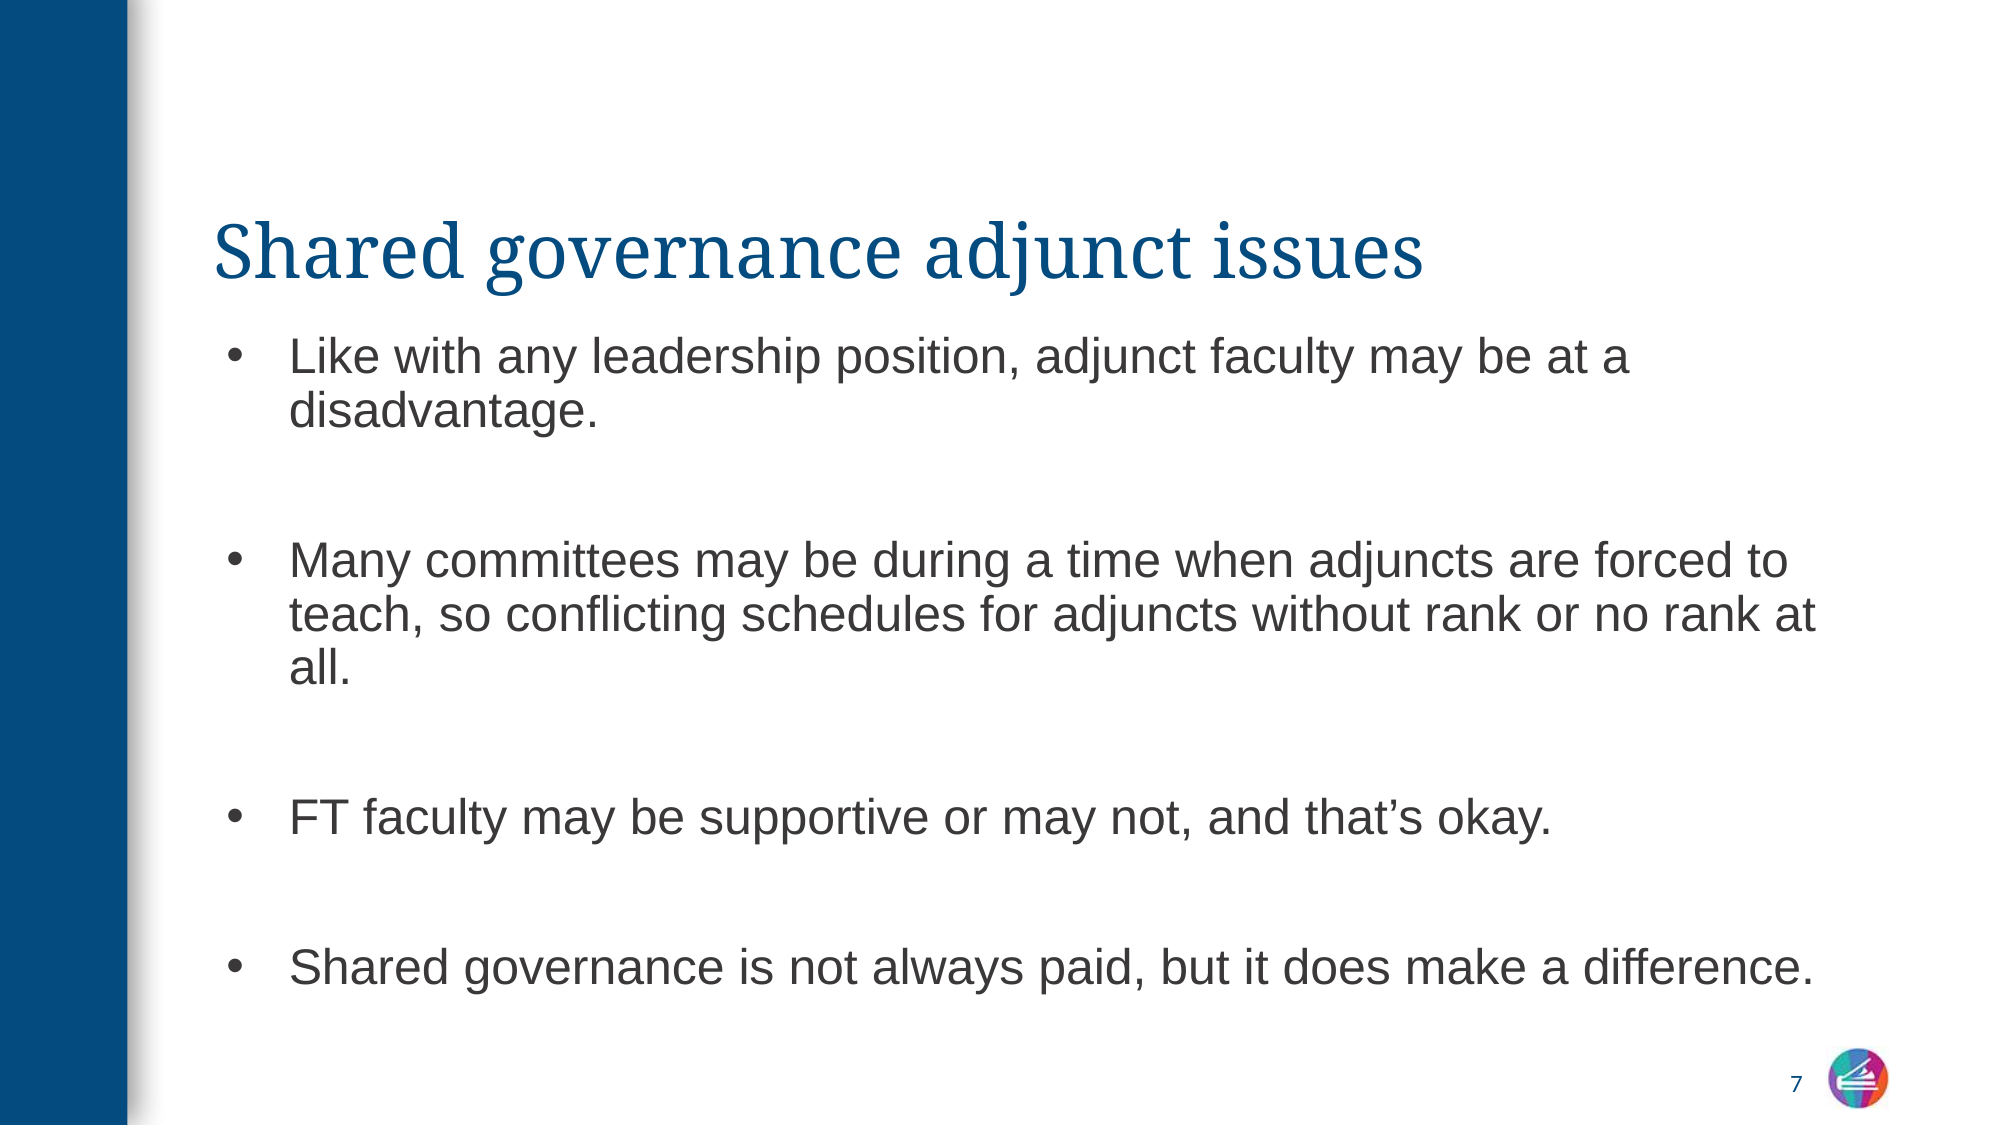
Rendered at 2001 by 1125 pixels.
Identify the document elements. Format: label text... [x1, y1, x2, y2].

picture [1826, 1063, 1891, 1111]
list Like with any leadership position, adjunct faculty may be at a disadvantage. Many committees may be during a time when adjuncts are forced to teach, so conflicting schedules for adjuncts without rank or no rank at all. FT faculty may be supportive or may not, and that’s okay. Shared governance is not always paid, but it does make a difference. [198, 322, 1891, 1063]
title Shared governance adjunct issues [198, 114, 1891, 303]
slide_number 7 [1630, 1062, 1818, 1104]
